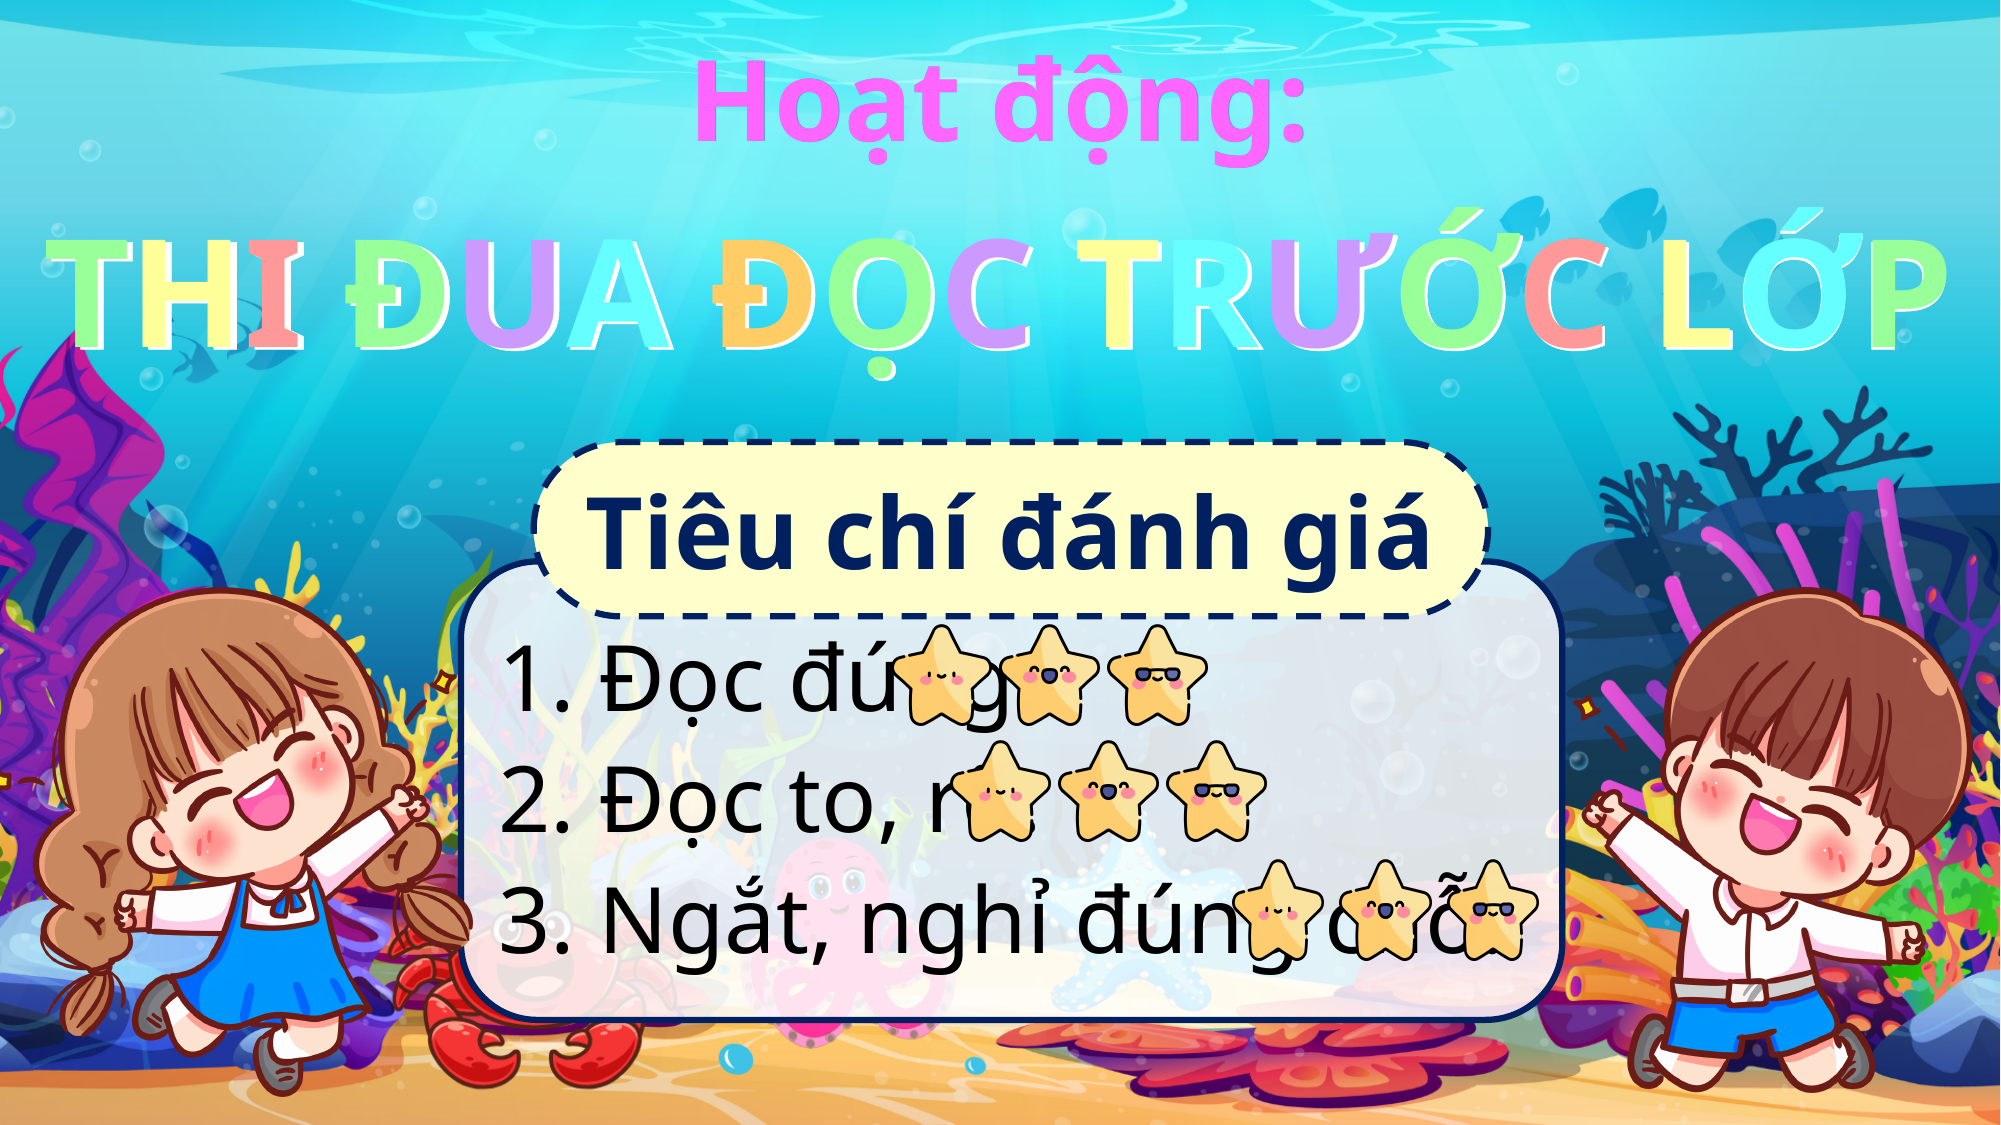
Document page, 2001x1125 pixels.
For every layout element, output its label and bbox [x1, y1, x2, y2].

picture [0, 0, 2001, 1125]
text_box [595, 22, 1405, 174]
text_box [10, 225, 1989, 388]
text_box [460, 441, 1563, 1020]
